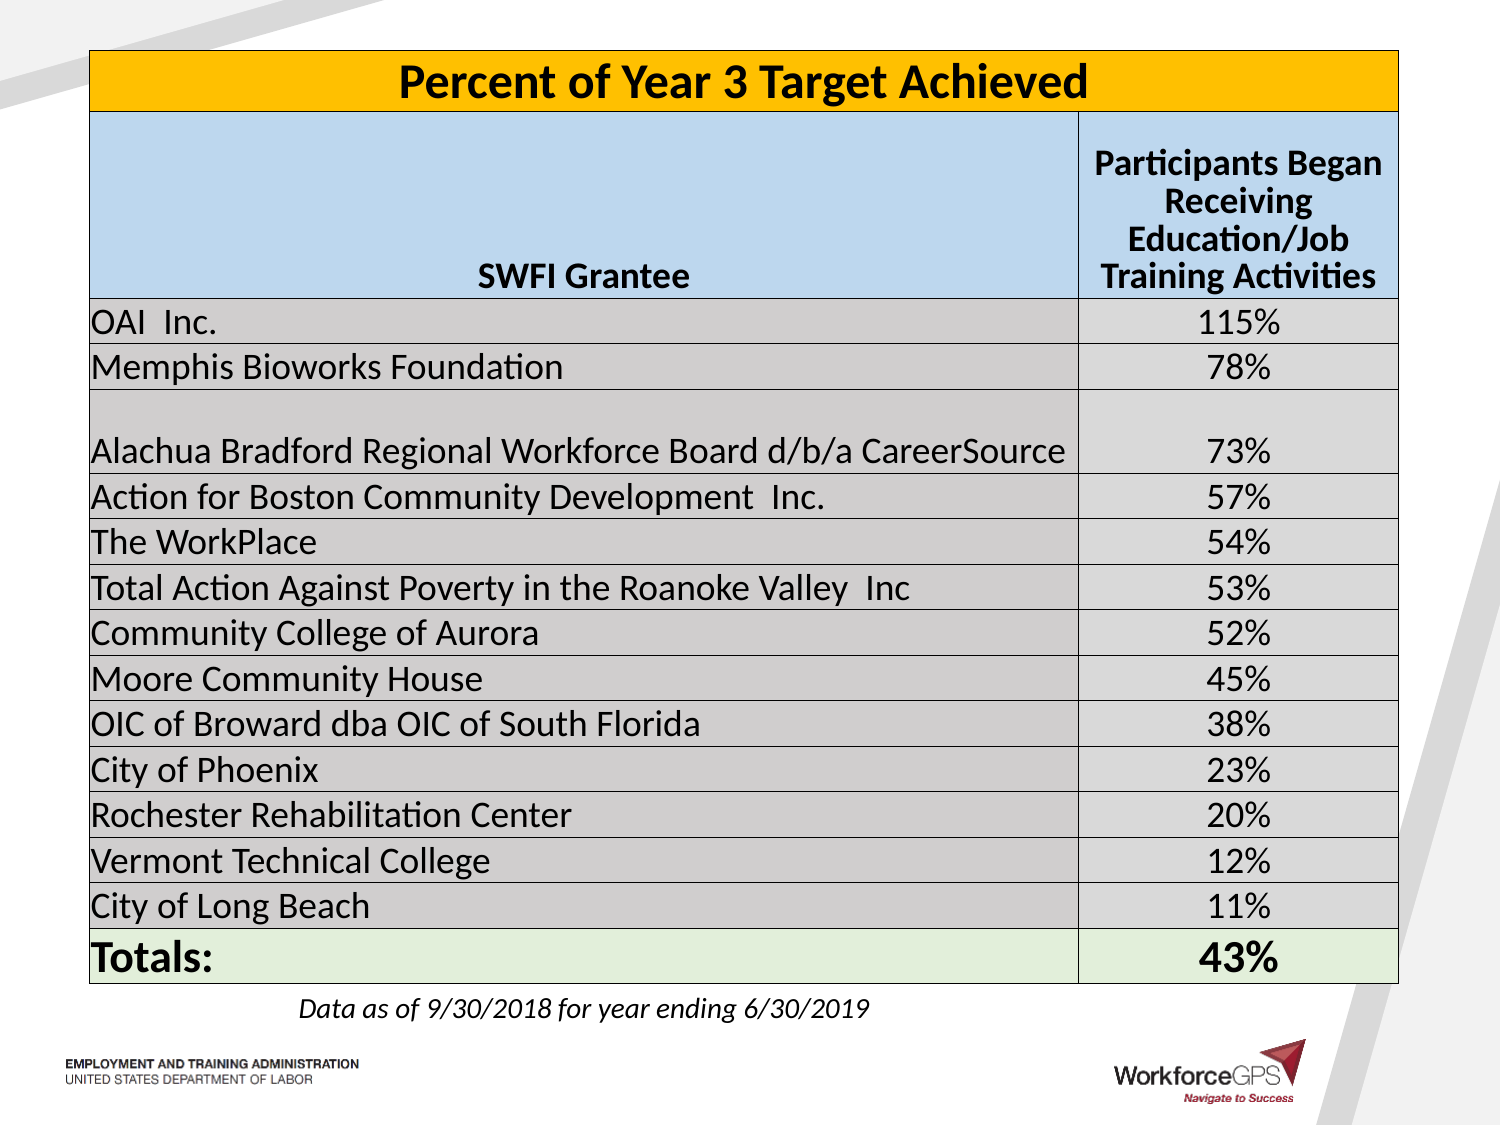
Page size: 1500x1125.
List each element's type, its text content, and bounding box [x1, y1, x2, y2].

table_cell 53% [1079, 565, 1398, 609]
table_cell 115% [1079, 299, 1398, 343]
table_cell 38% [1079, 701, 1398, 746]
table_cell Rochester Rehabilitation Center [90, 792, 1078, 837]
table_cell SWFI Grantee [90, 112, 1078, 298]
table_cell 78% [1079, 344, 1398, 389]
picture [1112, 1038, 1308, 1105]
table_cell OAI Inc. [90, 299, 1078, 343]
table_cell 73% [1079, 390, 1398, 473]
table_cell 20% [1079, 792, 1398, 837]
table_cell Totals: [90, 929, 1078, 983]
table_cell 52% [1079, 610, 1398, 655]
table_header Percent of Year 3 Target Achieved [90, 51, 1398, 111]
table_cell 45% [1079, 656, 1398, 700]
table_cell OIC of Broward dba OIC of South Florida [90, 701, 1078, 746]
picture [59, 1053, 370, 1092]
table_cell 12% [1079, 838, 1398, 882]
table_cell Moore Community House [90, 656, 1078, 700]
table_cell 54% [1079, 519, 1398, 564]
table_cell Community College of Aurora [90, 610, 1078, 655]
table_cell 11% [1079, 883, 1398, 928]
table_cell Action for Boston Community Development Inc. [90, 474, 1078, 518]
table_cell Vermont Technical College [90, 838, 1078, 882]
table_cell 23% [1079, 747, 1398, 791]
table_cell Total Action Against Poverty in the Roanoke Valley Inc [90, 565, 1078, 609]
table_cell Participants Began Receiving Education/Job Training Activities [1079, 112, 1398, 298]
table_cell [1079, 984, 1399, 1026]
table_cell Memphis Bioworks Foundation [90, 344, 1078, 389]
table_cell Alachua Bradford Regional Workforce Board d/b/a CareerSource [90, 390, 1078, 473]
table_cell Data as of 9/30/2018 for year ending 6/30/2019 [90, 984, 1079, 1026]
table_cell City of Phoenix [90, 747, 1078, 791]
table_cell 43% [1079, 929, 1398, 983]
table_cell City of Long Beach [90, 883, 1078, 928]
table_cell The WorkPlace [90, 519, 1078, 564]
table_cell 57% [1079, 474, 1398, 518]
